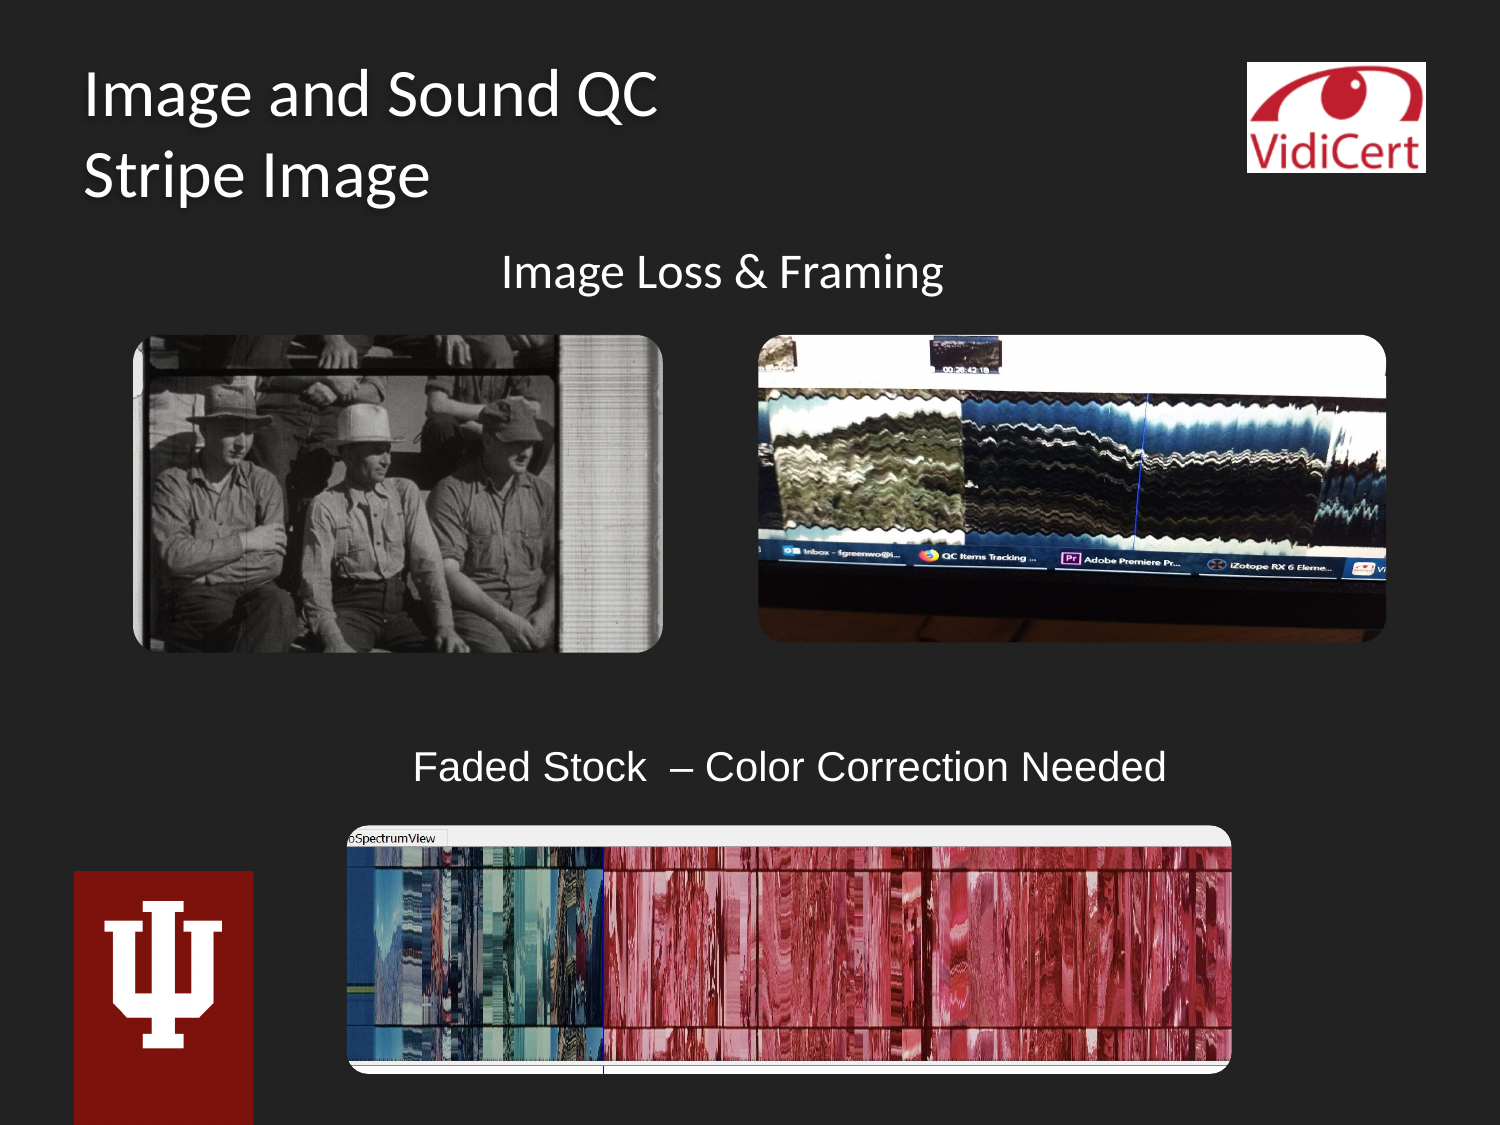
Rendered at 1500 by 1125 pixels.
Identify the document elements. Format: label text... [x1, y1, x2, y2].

text_box Faded Stock – Color Correction Needed [397, 732, 1213, 797]
picture [0, 0, 1500, 1125]
text_box Image Loss & Framing [486, 231, 1002, 307]
title Image and Sound QC Stripe Image [68, 40, 1419, 220]
